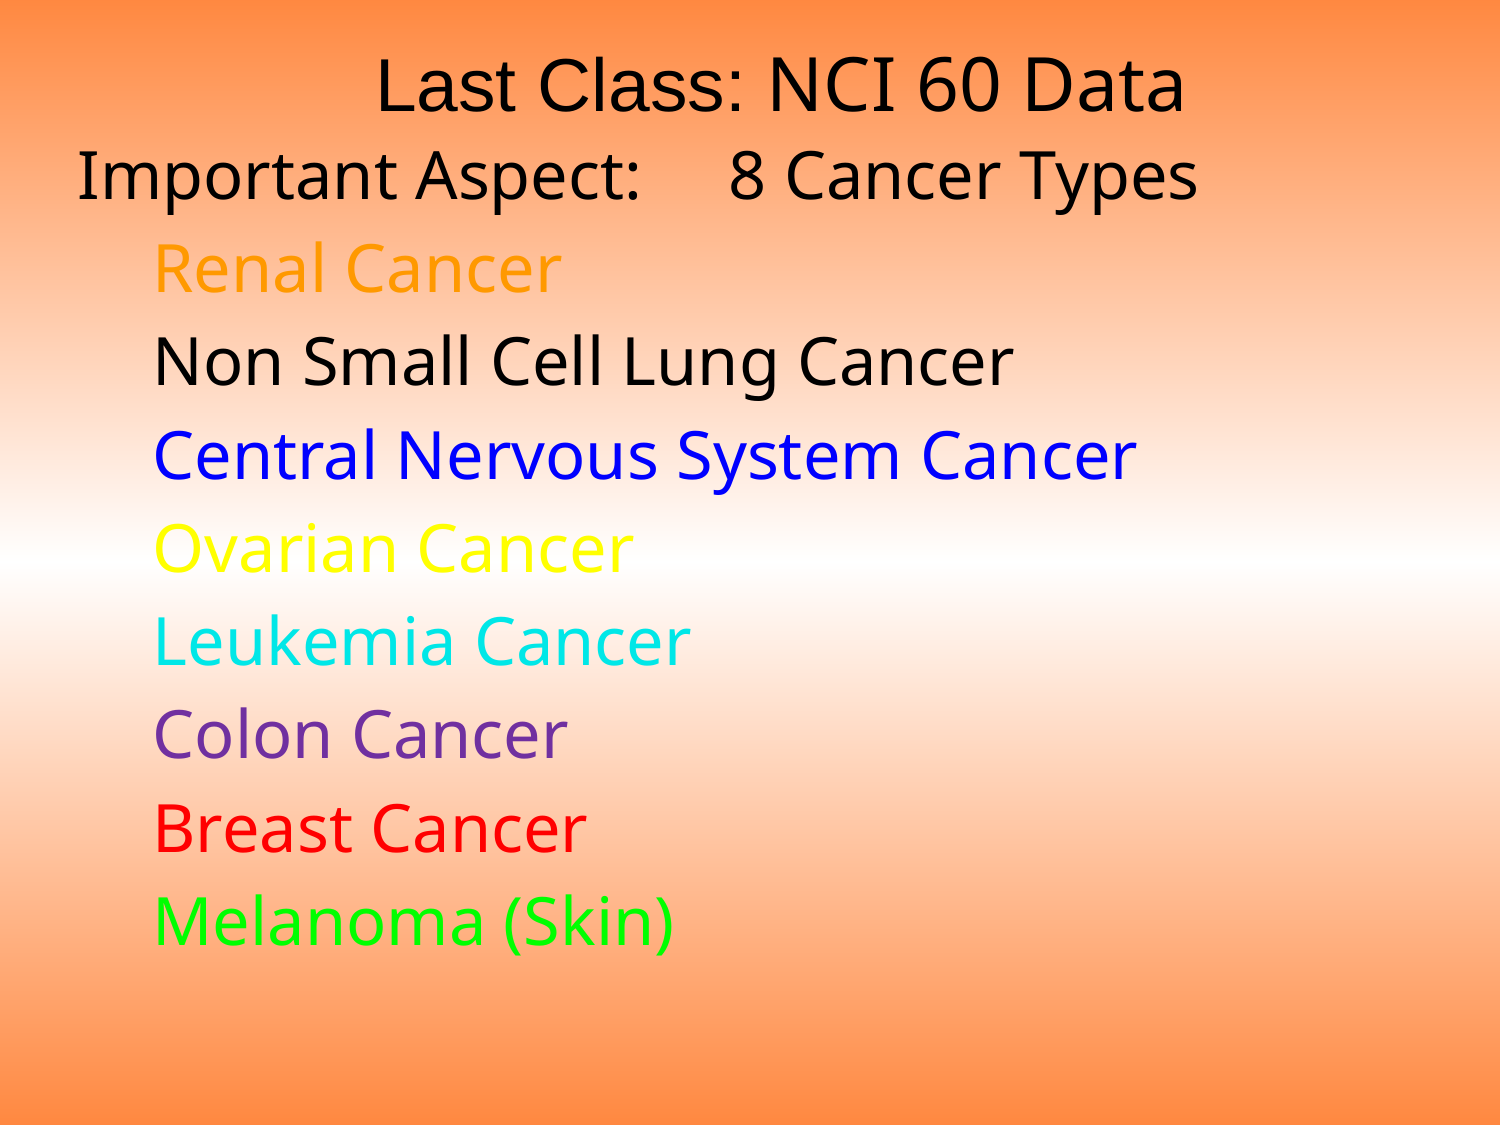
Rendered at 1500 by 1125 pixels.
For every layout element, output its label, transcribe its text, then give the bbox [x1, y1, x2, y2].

title Last Class: NCI 60 Data [125, 24, 1438, 125]
list Important Aspect: 8 Cancer Types Renal Cancer Non Small Cell Lung Cancer Central Nervous System Cancer Ovarian Cancer Leukemia Cancer Colon Cancer Breast Cancer Melanoma (Skin) [62, 125, 1475, 1063]
